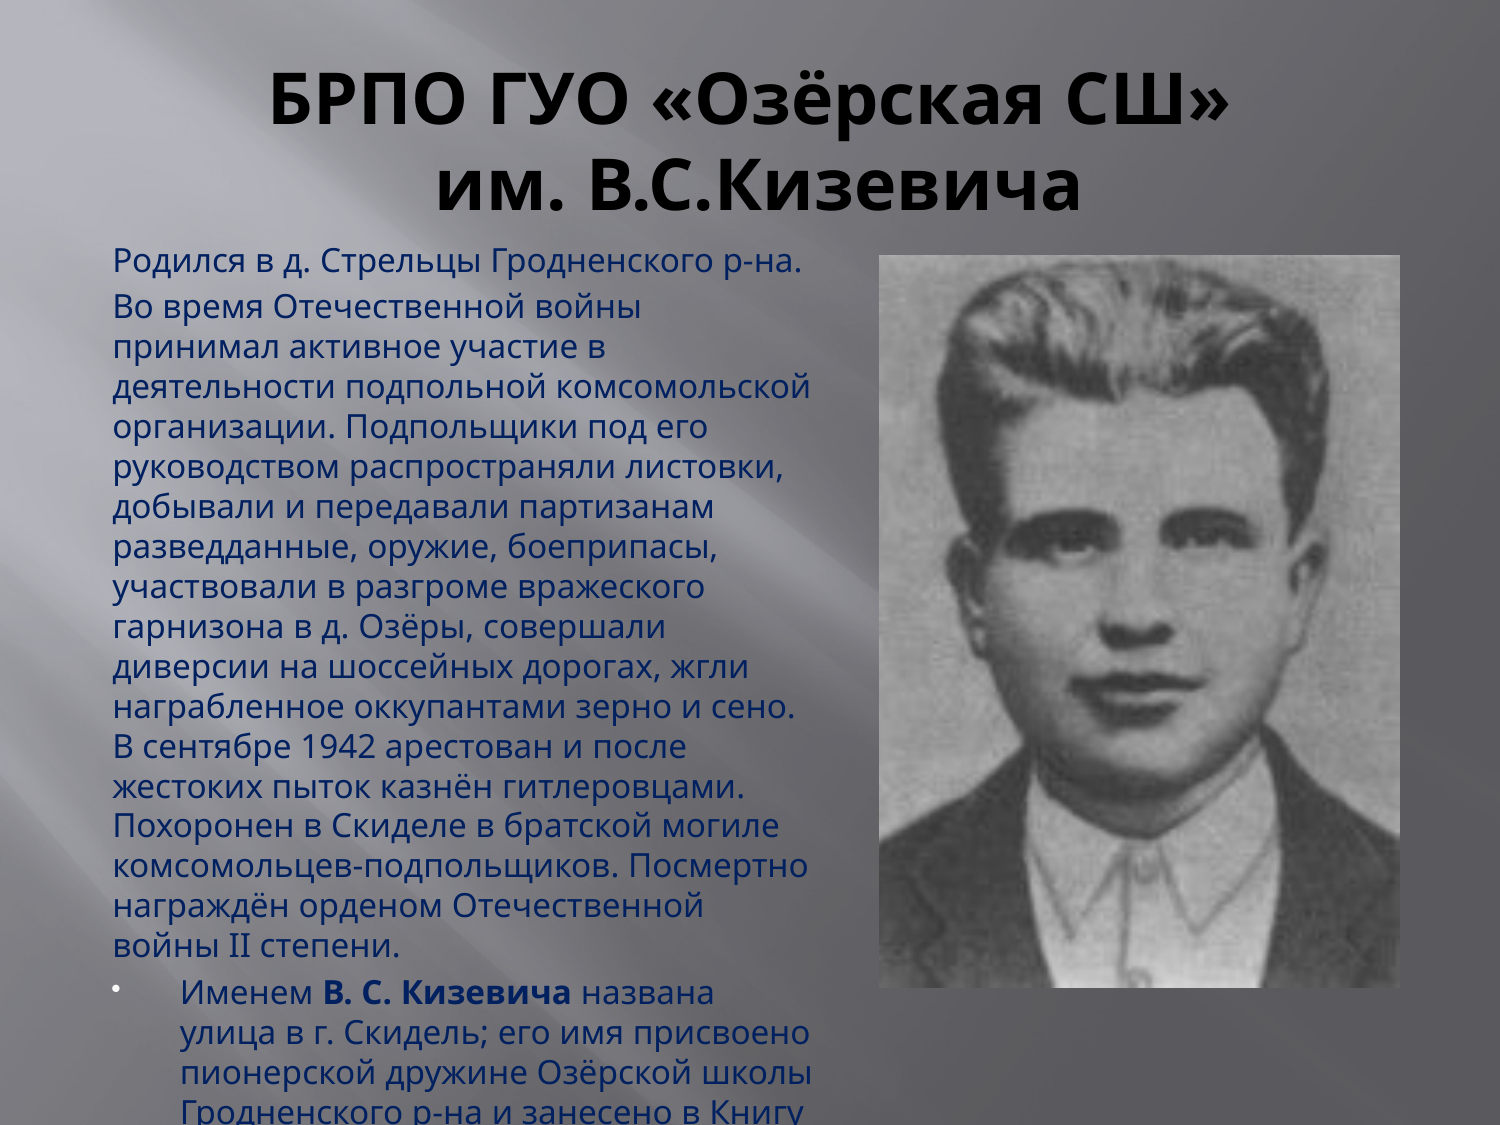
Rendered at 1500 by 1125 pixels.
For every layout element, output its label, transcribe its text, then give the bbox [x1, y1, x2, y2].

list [879, 255, 1400, 988]
list Родился в д. Стрельцы Гродненского р-на. Во время Отечественной войны принимал активное участие в деятельности подпольной комсомольской организации. Подпольщики под его руководством распространяли листовки, добывали и передавали партизанам разведданные, оружие, боеприпасы, участвовали в разгроме вражеского гарнизона в д. Озёры, совершали диверсии на шоссейных дорогах, жгли награбленное оккупантами зерно и сено. В сентябре 1942 арестован и после жестоких пыток казнён гитлеровцами. Похоронен в Скиделе в братской могиле комсо­мольцев-подпольщиков. Посмертно награждён орденом Отечественной войны II степени. Именем В. С. Кизевича названа улица в г. Скидель; его имя присвоено пионерской дружине Озёрской школы Гродненского р-на и занесено в Книгу народной славы Гродненского р-на [75, 231, 833, 1071]
title БРПО ГУО «Озёрская СШ» им. В.С.Кизевича [75, 45, 1425, 233]
